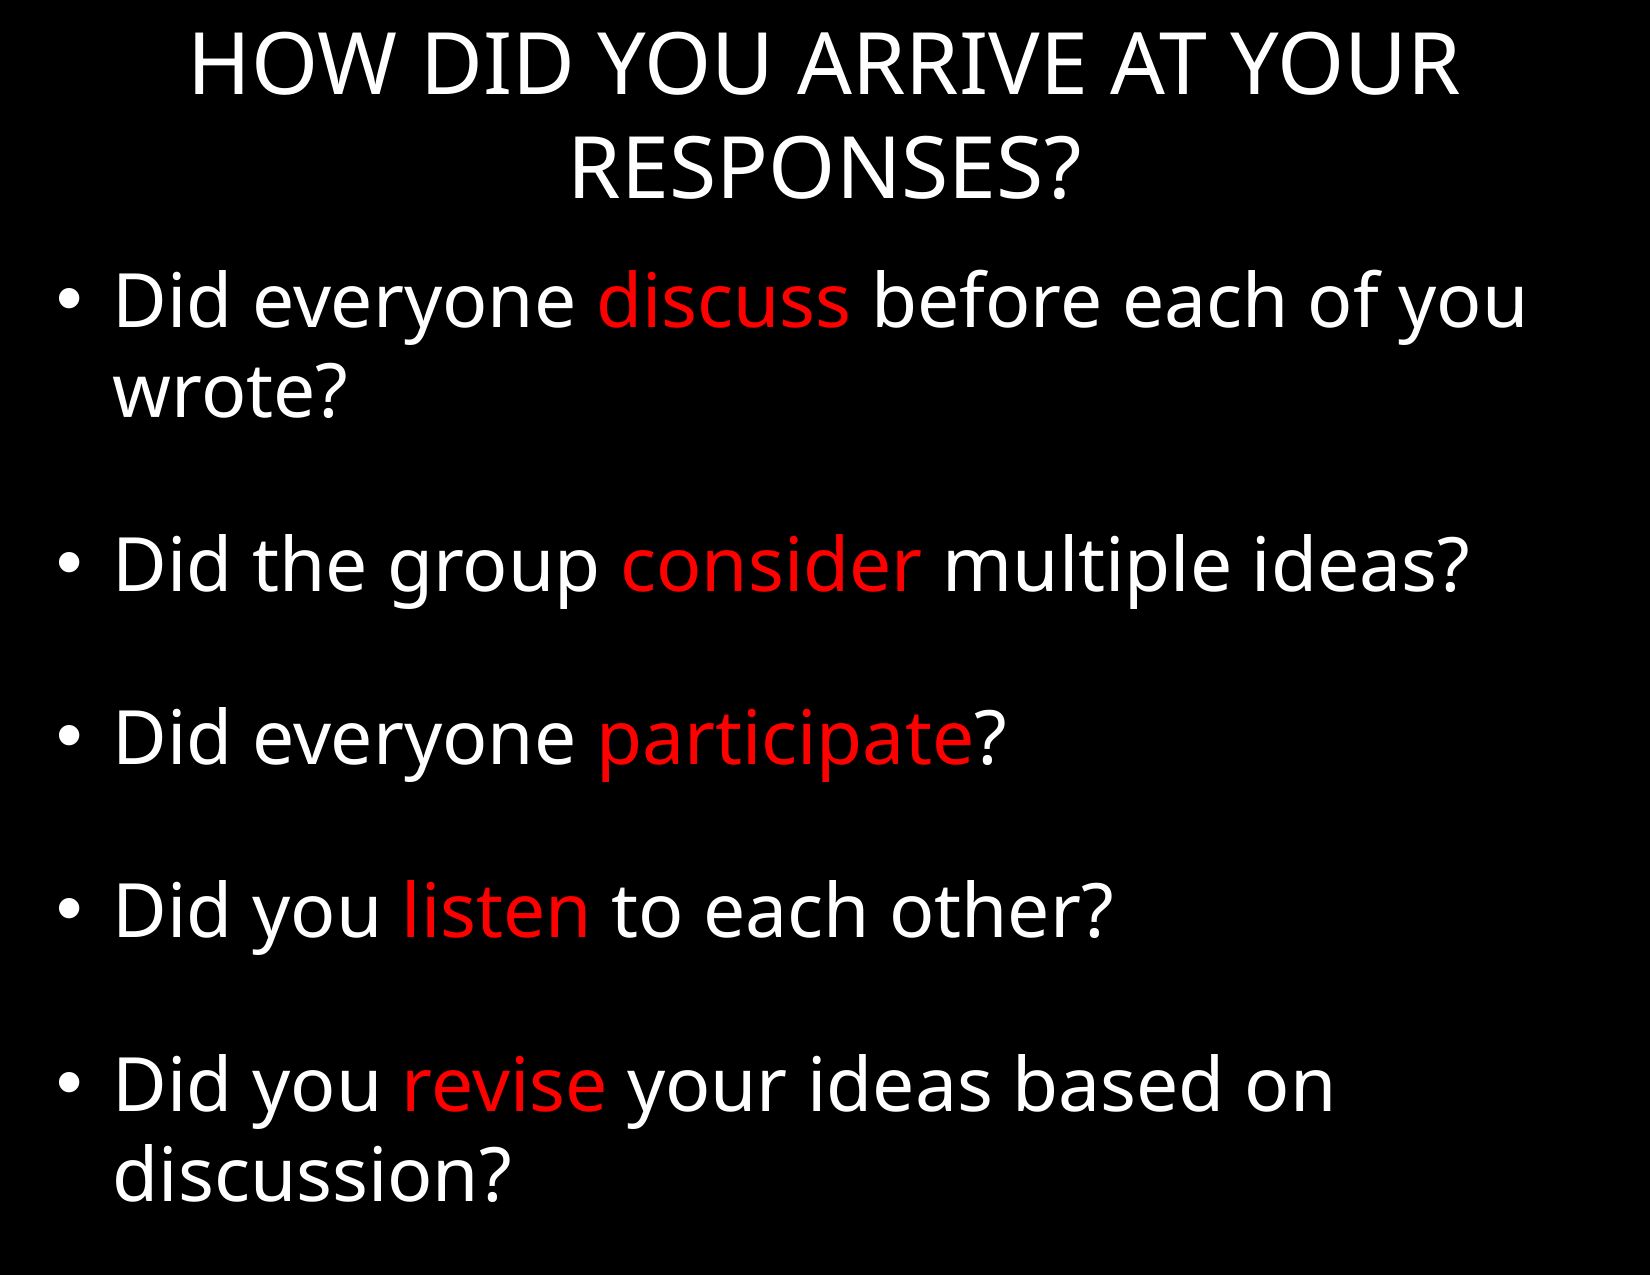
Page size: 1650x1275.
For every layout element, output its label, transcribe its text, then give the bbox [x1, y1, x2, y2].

title How did you arrive at your responses? [0, 0, 1650, 224]
text_box Did everyone discuss before each of you wrote? Did the group consider multiple ideas? Did everyone participate? Did you listen to each other? Did you revise your ideas based on discussion? [41, 245, 1650, 1224]
